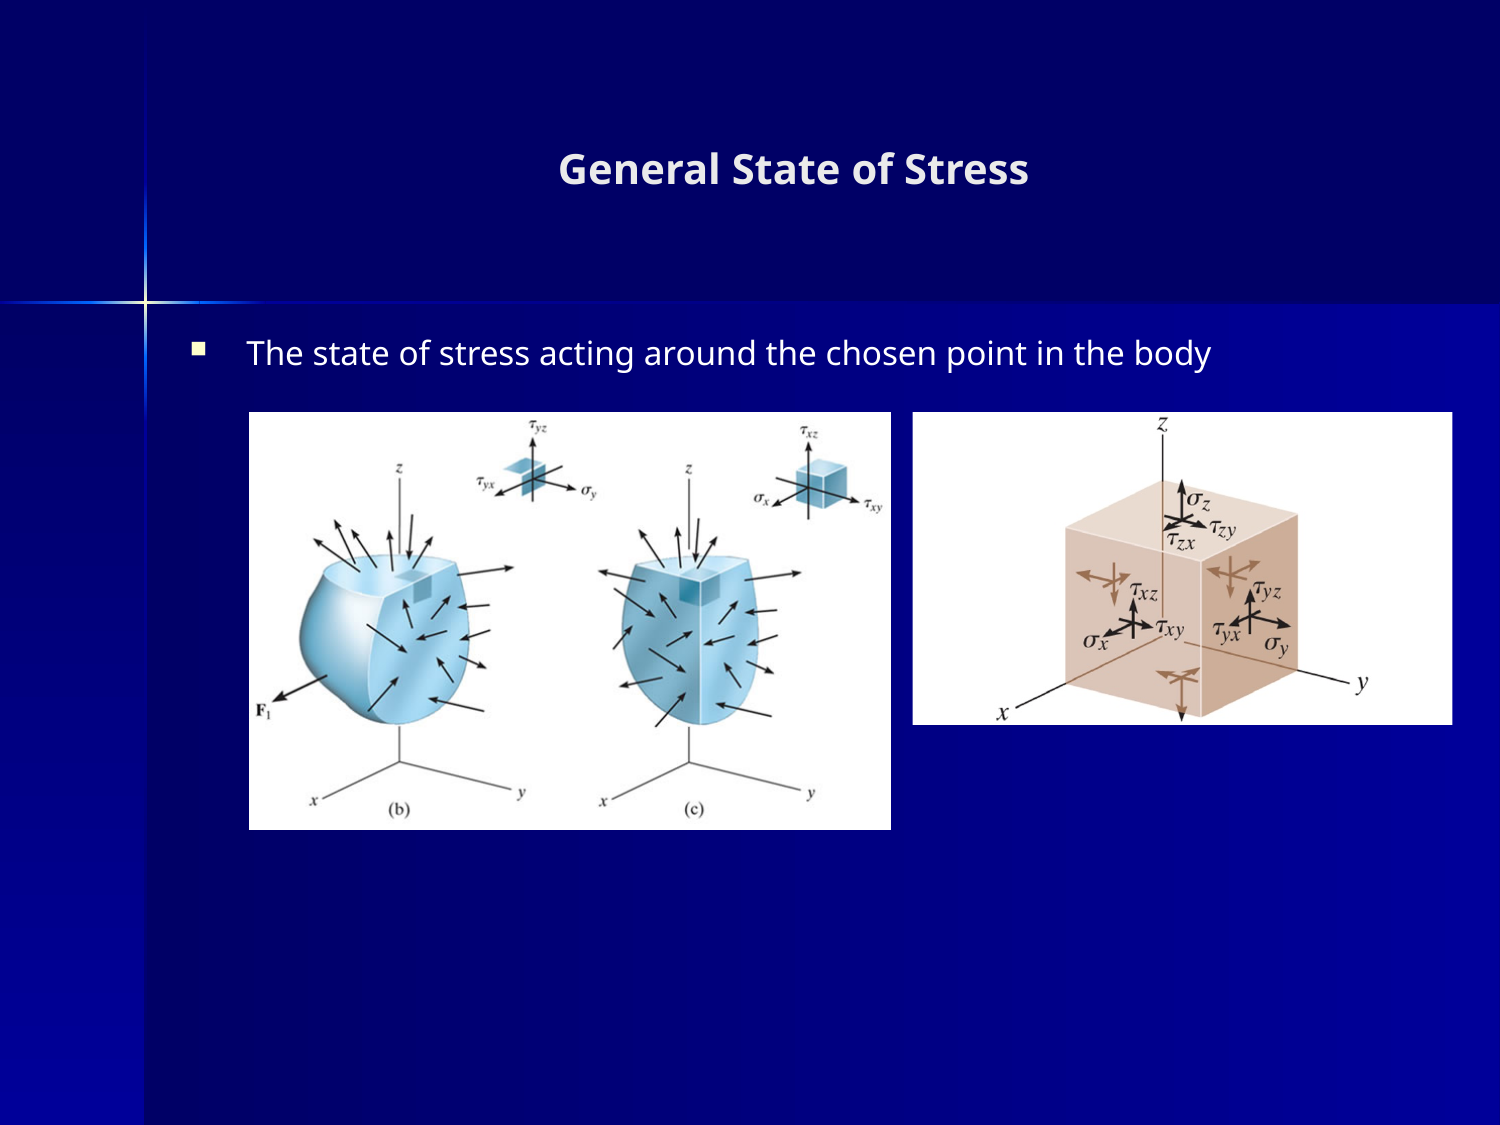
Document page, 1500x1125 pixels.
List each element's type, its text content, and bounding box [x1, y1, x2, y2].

list The state of stress acting around the chosen point in the body [174, 324, 1413, 1001]
picture [912, 412, 1453, 726]
picture [249, 412, 891, 830]
title General State of Stress [174, 49, 1413, 286]
